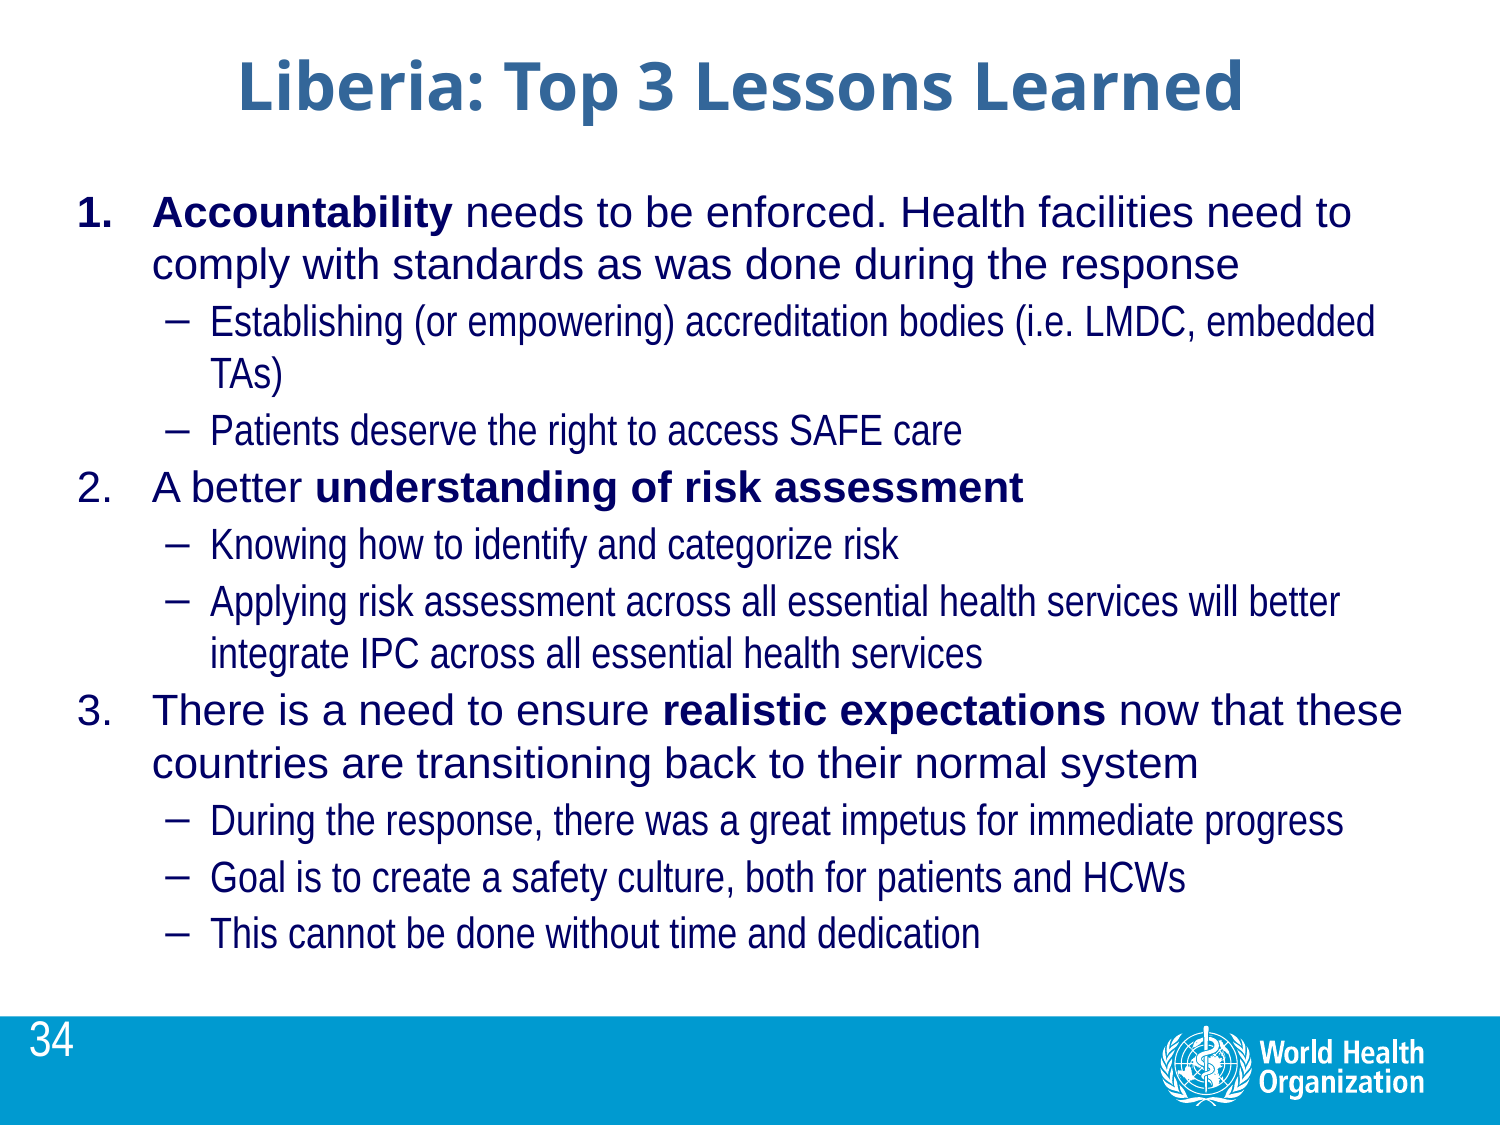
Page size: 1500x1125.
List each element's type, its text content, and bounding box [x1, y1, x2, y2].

list Accountability needs to be enforced. Health facilities need to comply with standards as was done during the response Establishing (or empowering) accreditation bodies (i.e. LMDC, embedded TAs) Patients deserve the right to access SAFE care A better understanding of risk assessment Knowing how to identify and categorize risk Applying risk assessment across all essential health services will better integrate IPC across all essential health services There is a need to ensure realistic expectations now that these countries are transitioning back to their normal system During the response, there was a great impetus for immediate progress Goal is to create a safety culture, both for patients and HCWs This cannot be done without time and dedication [76, 183, 1414, 956]
title Liberia: Top 3 Lessons Learned [0, 0, 1500, 168]
